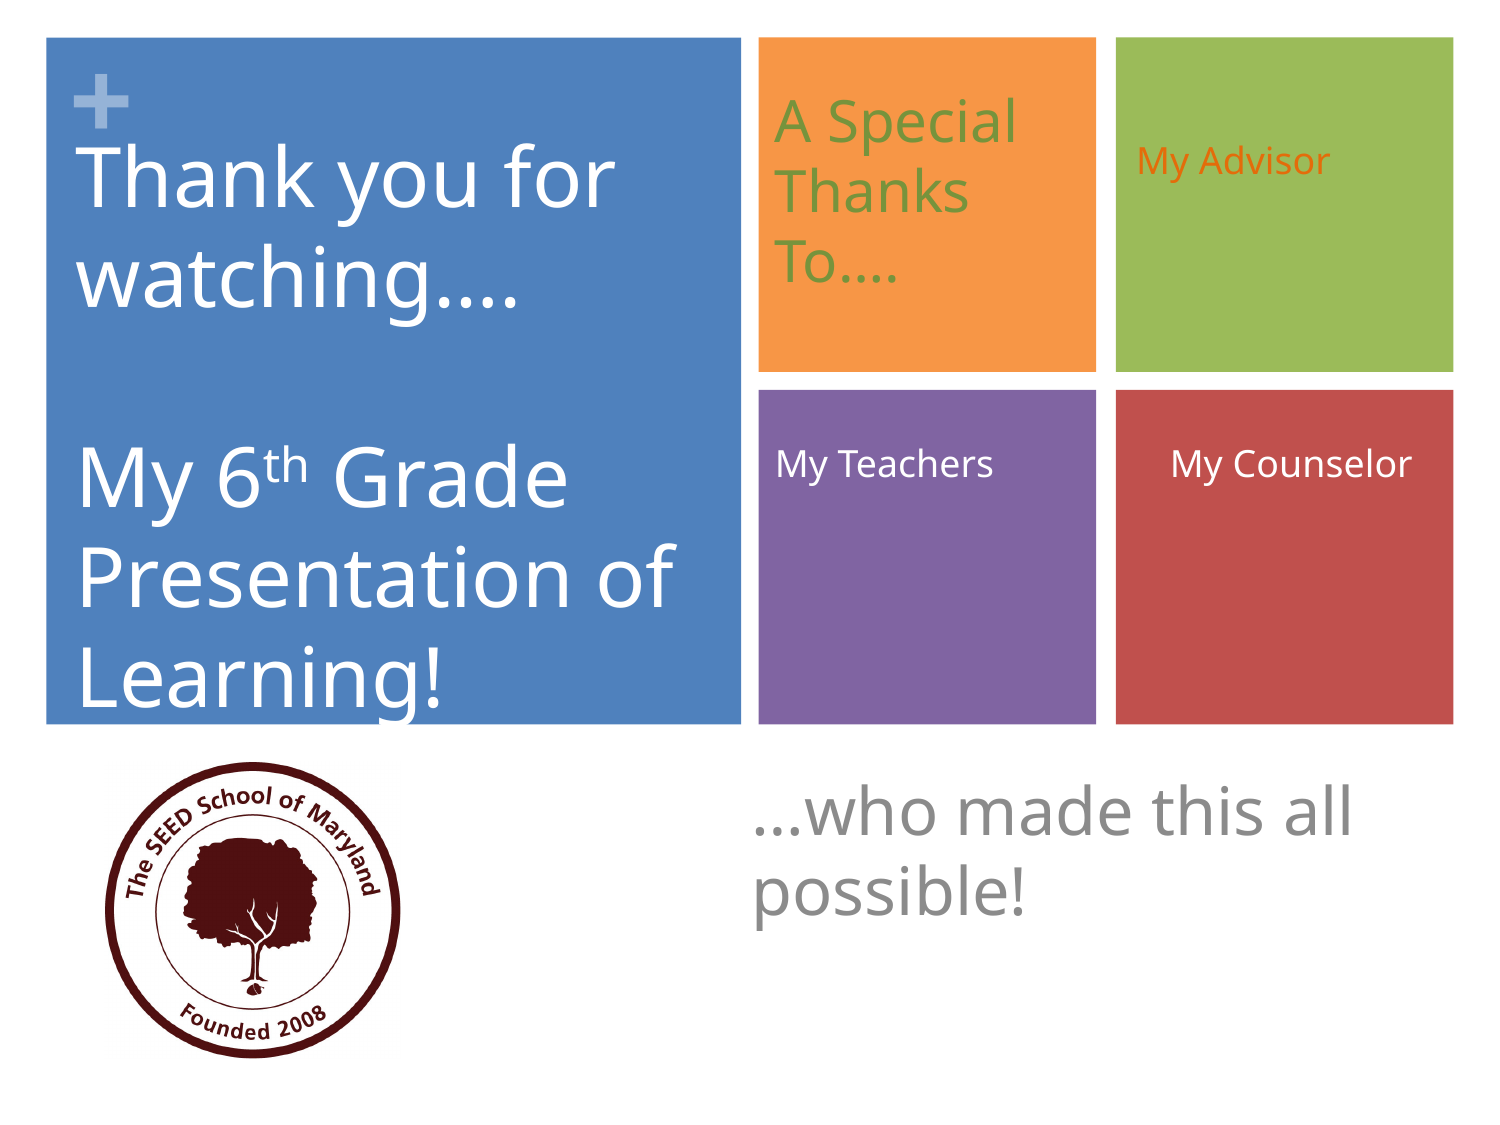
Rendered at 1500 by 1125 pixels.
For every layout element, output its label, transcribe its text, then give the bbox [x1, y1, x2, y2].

picture [103, 761, 402, 1060]
text_box My Counselor [1155, 432, 1451, 493]
text_box A Special Thanks To…. [760, 76, 1065, 302]
subtitle …who made this all possible! [736, 761, 1500, 885]
text_box My Advisor [1121, 129, 1426, 190]
text_box My Teachers [760, 432, 1155, 493]
title Thank you for watching…. My 6th Grade Presentation of Learning! [60, 117, 724, 271]
